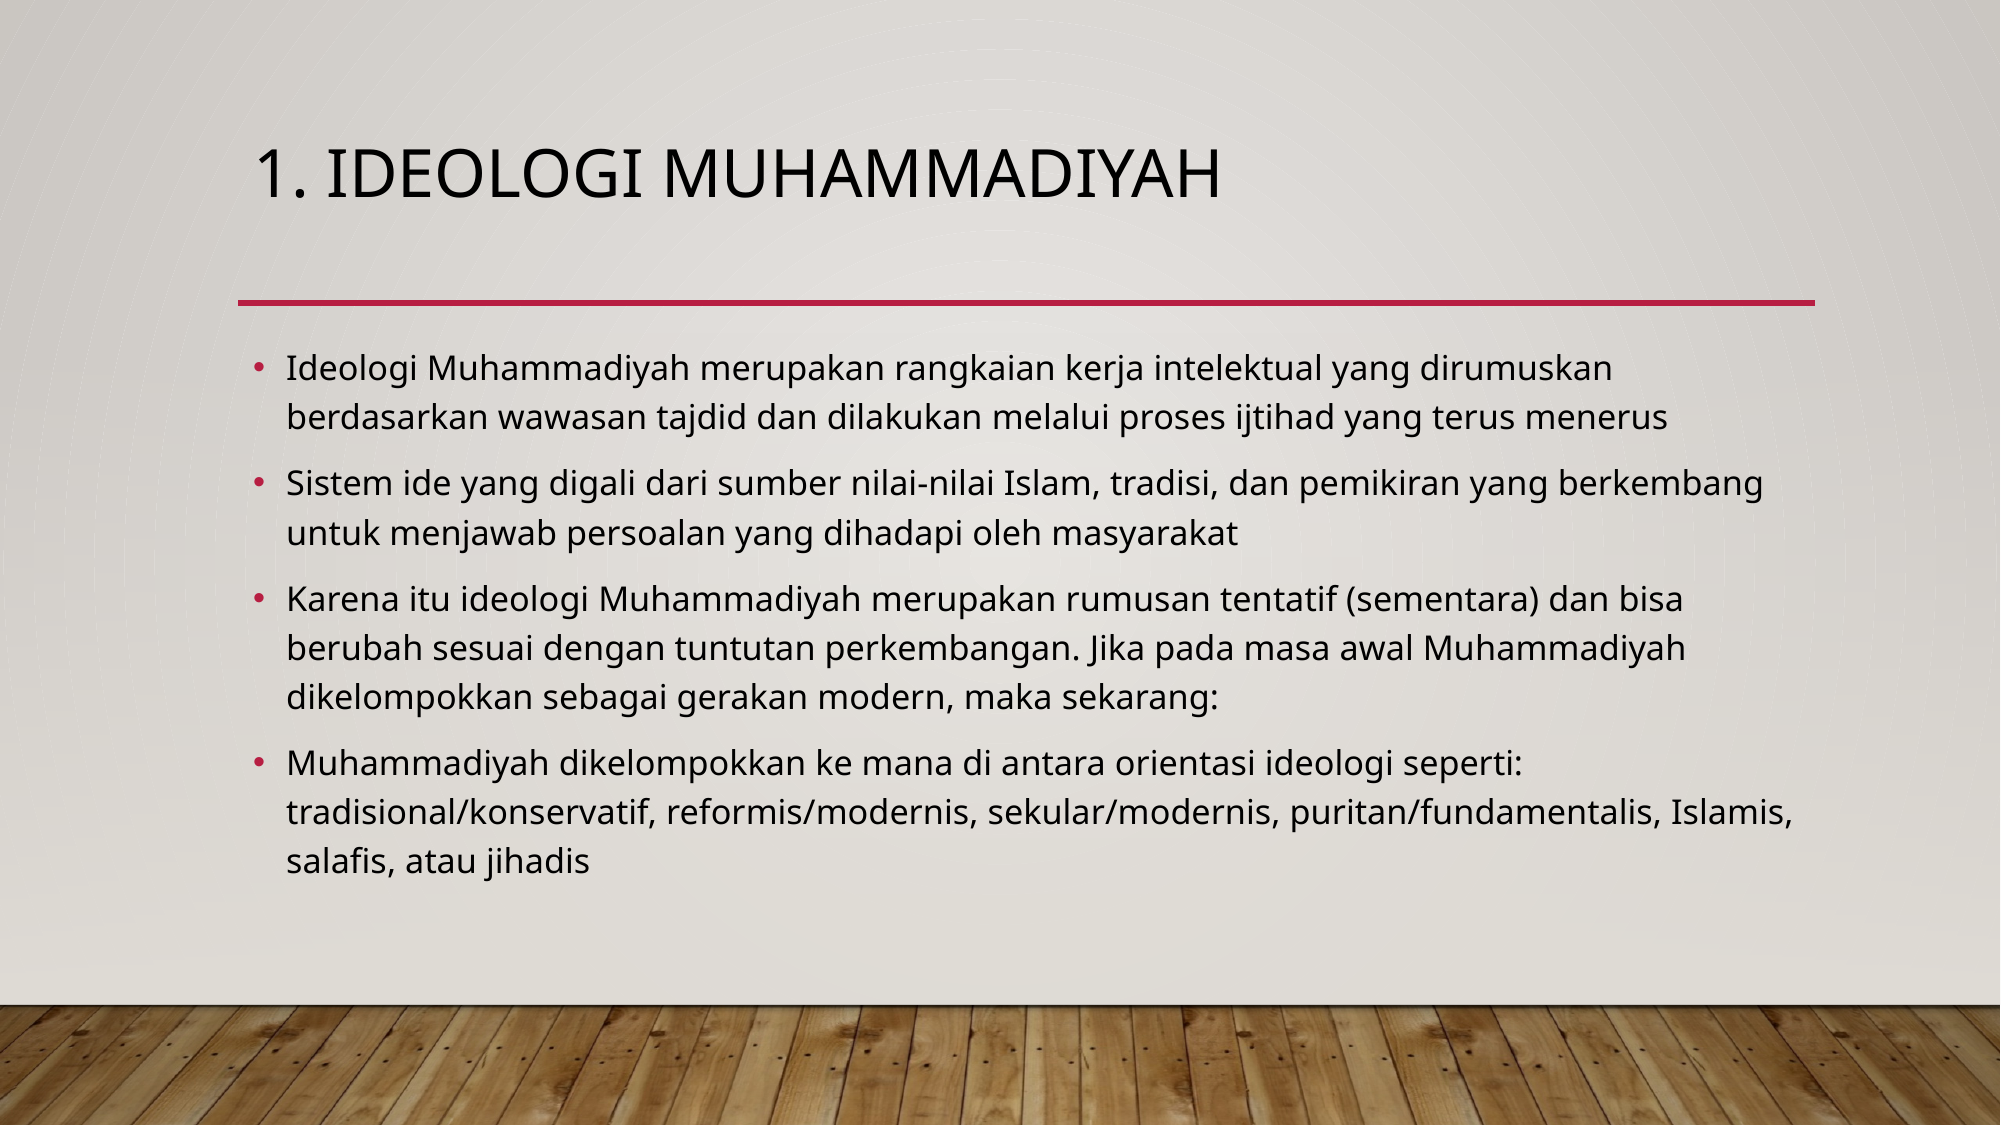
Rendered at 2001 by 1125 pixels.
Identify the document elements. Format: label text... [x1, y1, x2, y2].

list Ideologi Muhammadiyah merupakan rangkaian kerja intelektual yang dirumuskan berdasarkan wawasan tajdid dan dilakukan melalui proses ijtihad yang terus menerus Sistem ide yang digali dari sumber nilai-nilai Islam, tradisi, dan pemikiran yang berkembang untuk menjawab persoalan yang dihadapi oleh masyarakat Karena itu ideologi Muhammadiyah merupakan rumusan tentatif (sementara) dan bisa berubah sesuai dengan tuntutan perkembangan. Jika pada masa awal Muhammadiyah dikelompokkan sebagai gerakan modern, maka sekarang: Muhammadiyah dikelompokkan ke mana di antara orientasi ideologi seperti: tradisional/konservatif, reformis/modernis, sekular/modernis, puritan/fundamentalis, Islamis, salafis, atau jihadis [238, 330, 1814, 897]
title 1. Ideologi Muhammadiyah [238, 131, 1814, 305]
picture [0, 1005, 2000, 1125]
